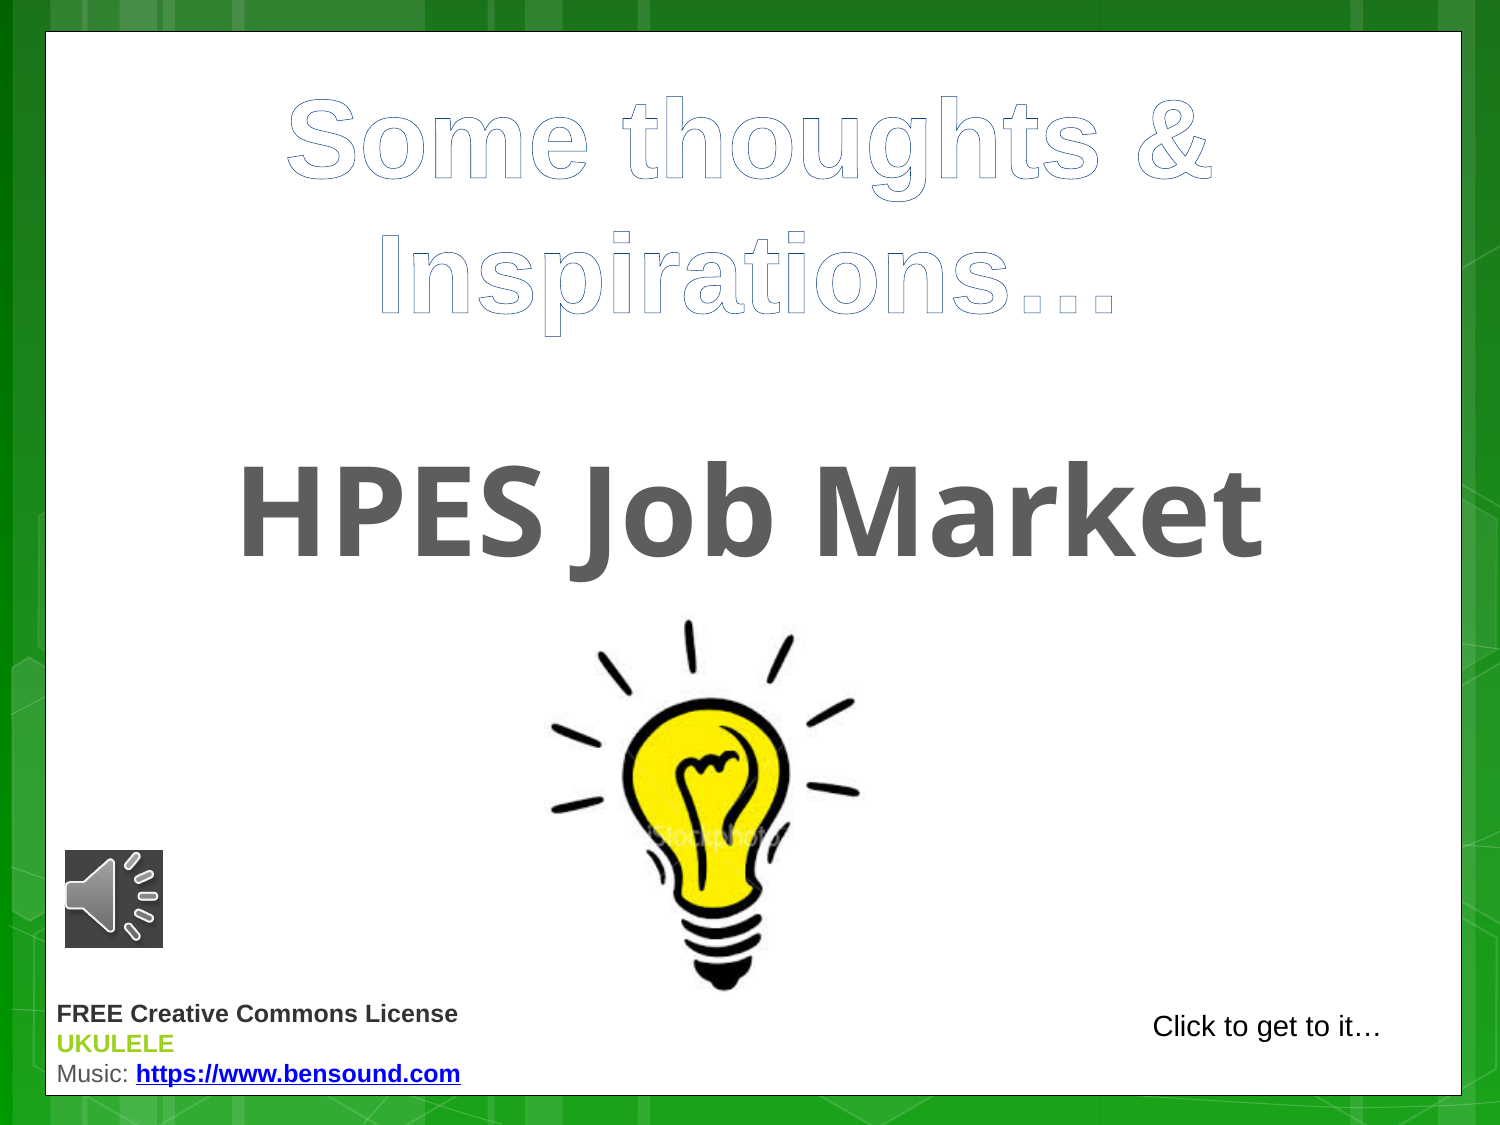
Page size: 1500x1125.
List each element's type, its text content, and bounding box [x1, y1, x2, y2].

picture [63, 848, 165, 950]
text_box FREE Creative Commons License UKULELE Music: https://www.bensound.com [41, 990, 792, 1095]
text_box Click to get to it… [1137, 999, 1398, 1050]
text_box Some thoughts & Inspirations… [269, 57, 1231, 343]
picture [543, 613, 867, 996]
text_box HPES Job Market [218, 423, 1282, 589]
